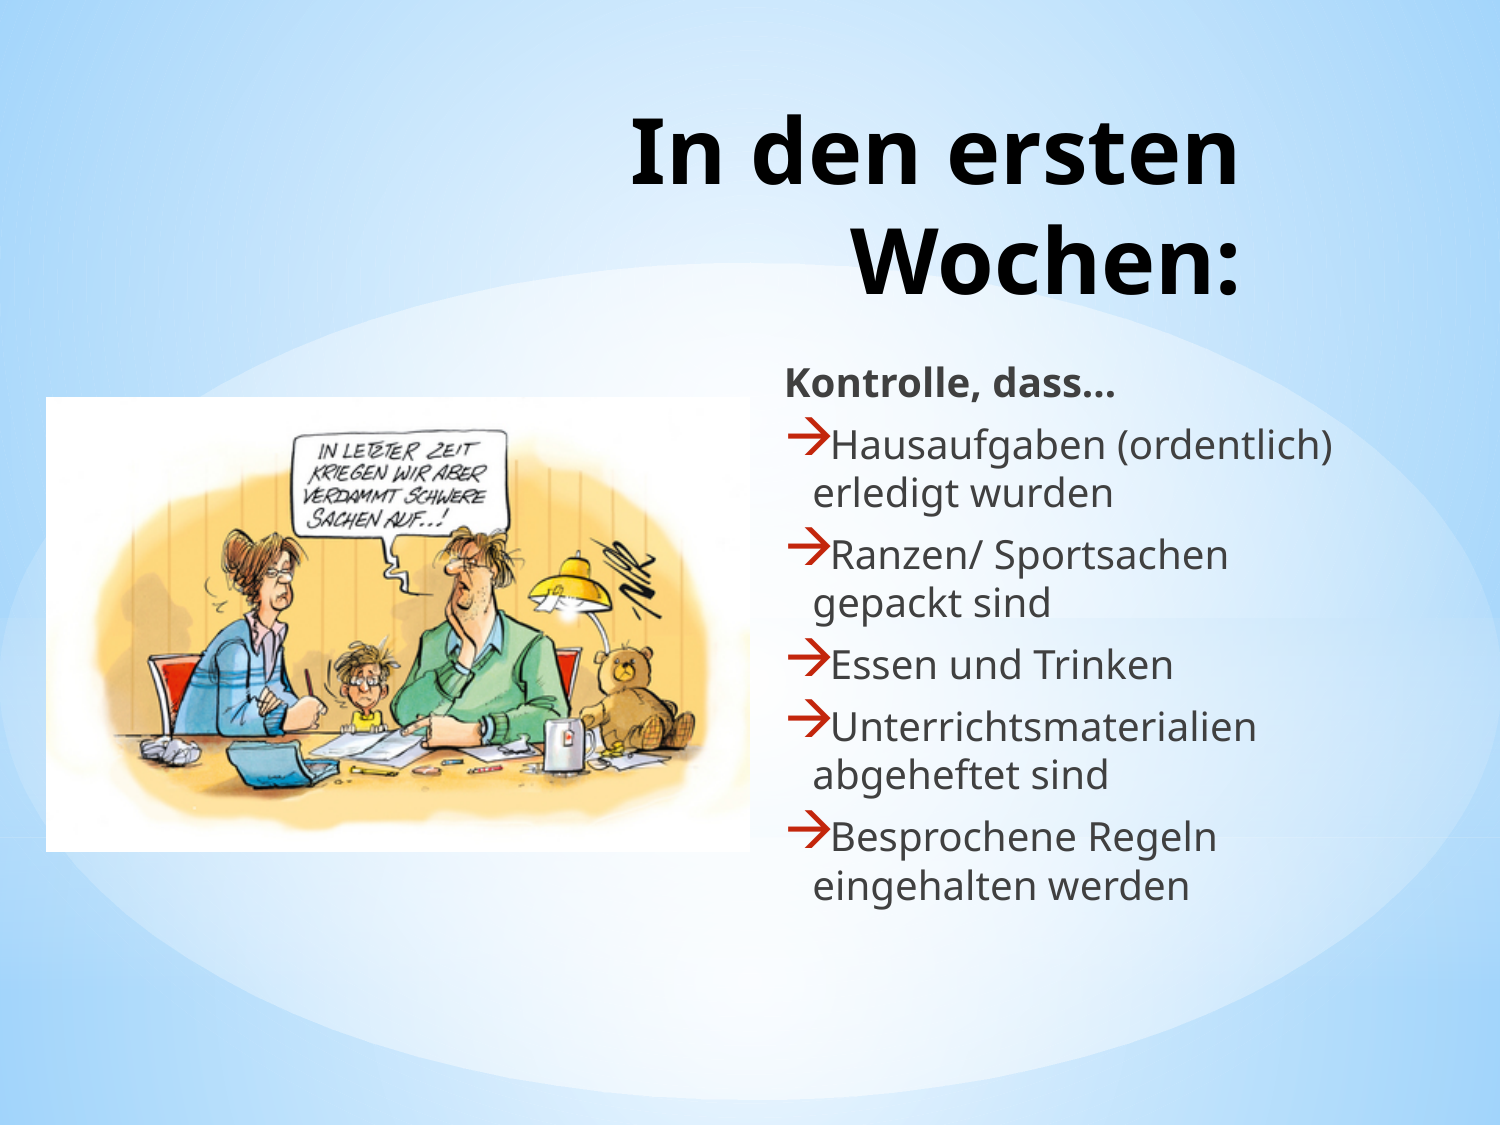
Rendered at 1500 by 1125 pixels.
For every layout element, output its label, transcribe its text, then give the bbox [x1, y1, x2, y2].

title In den ersten Wochen: [242, 85, 1258, 274]
list Kontrolle, dass… Hausaufgaben (ordentlich) erledigt wurden Ranzen/ Sportsachen gepackt sind Essen und Trinken Unterrichtsmaterialien abgeheftet sind Besprochene Regeln eingehalten werden [761, 349, 1388, 920]
picture [46, 396, 751, 853]
